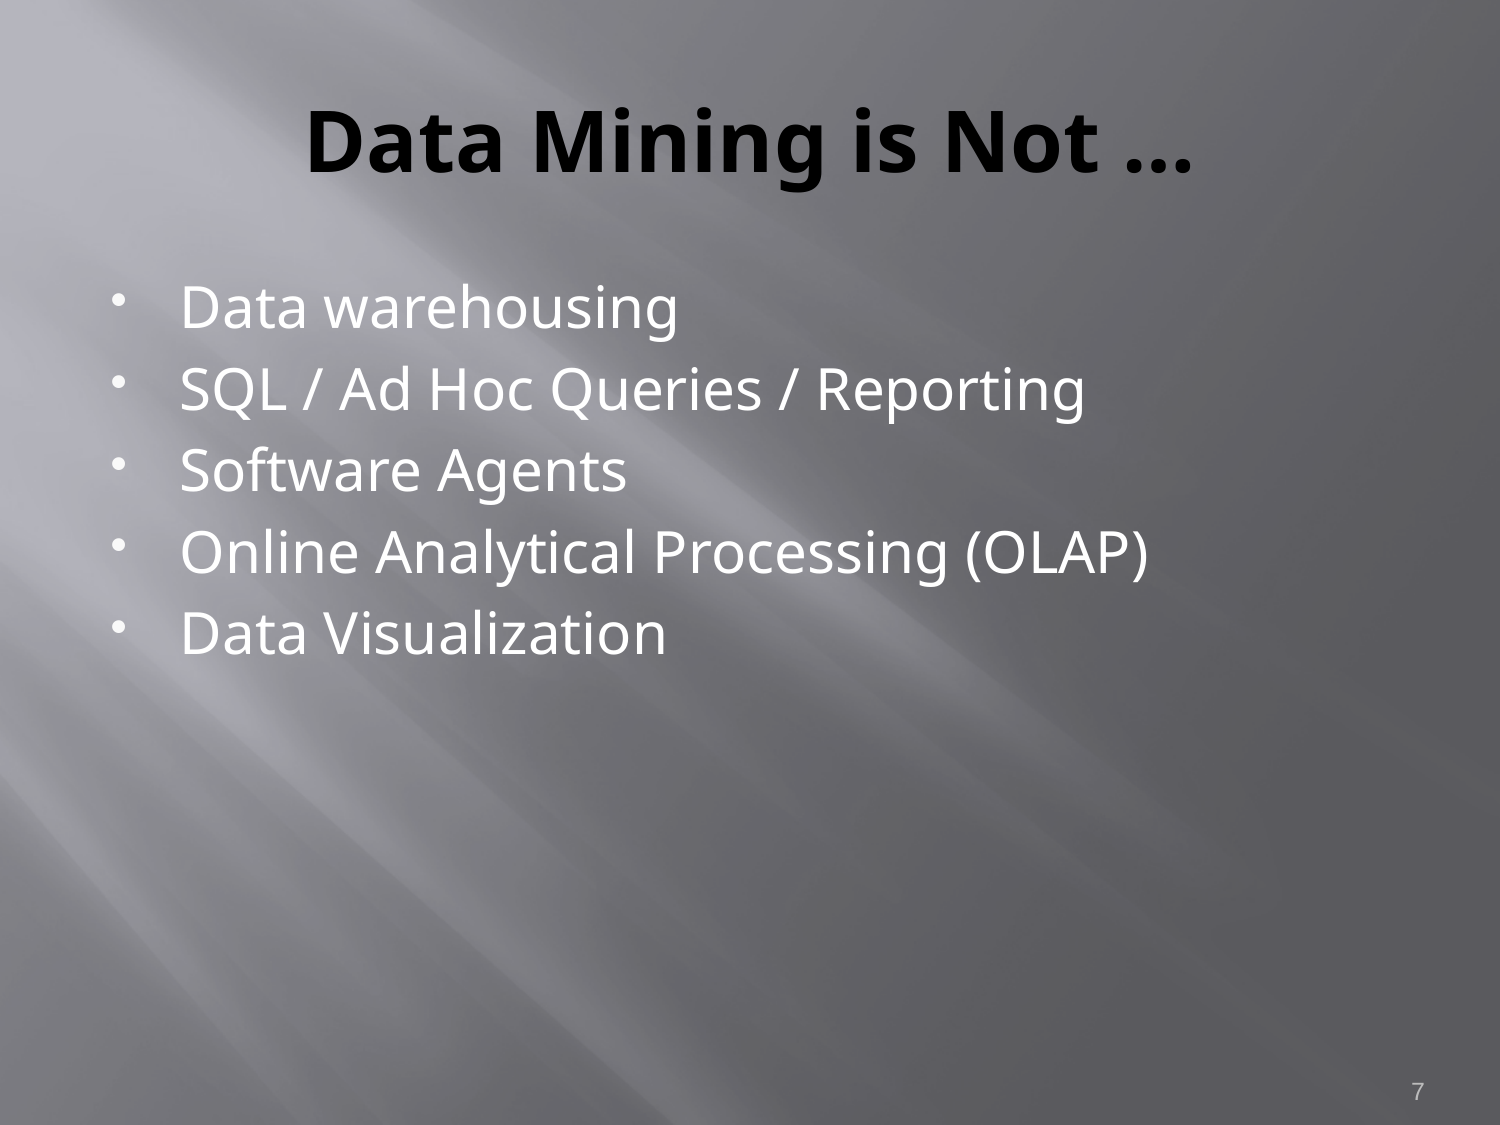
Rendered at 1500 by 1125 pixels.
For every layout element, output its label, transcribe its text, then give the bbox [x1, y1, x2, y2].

title Data Mining is Not … [75, 45, 1425, 233]
slide_number 7 [1299, 1052, 1425, 1113]
list Data warehousing SQL / Ad Hoc Queries / Reporting Software Agents Online Analytical Processing (OLAP) Data Visualization [75, 262, 1425, 1035]
